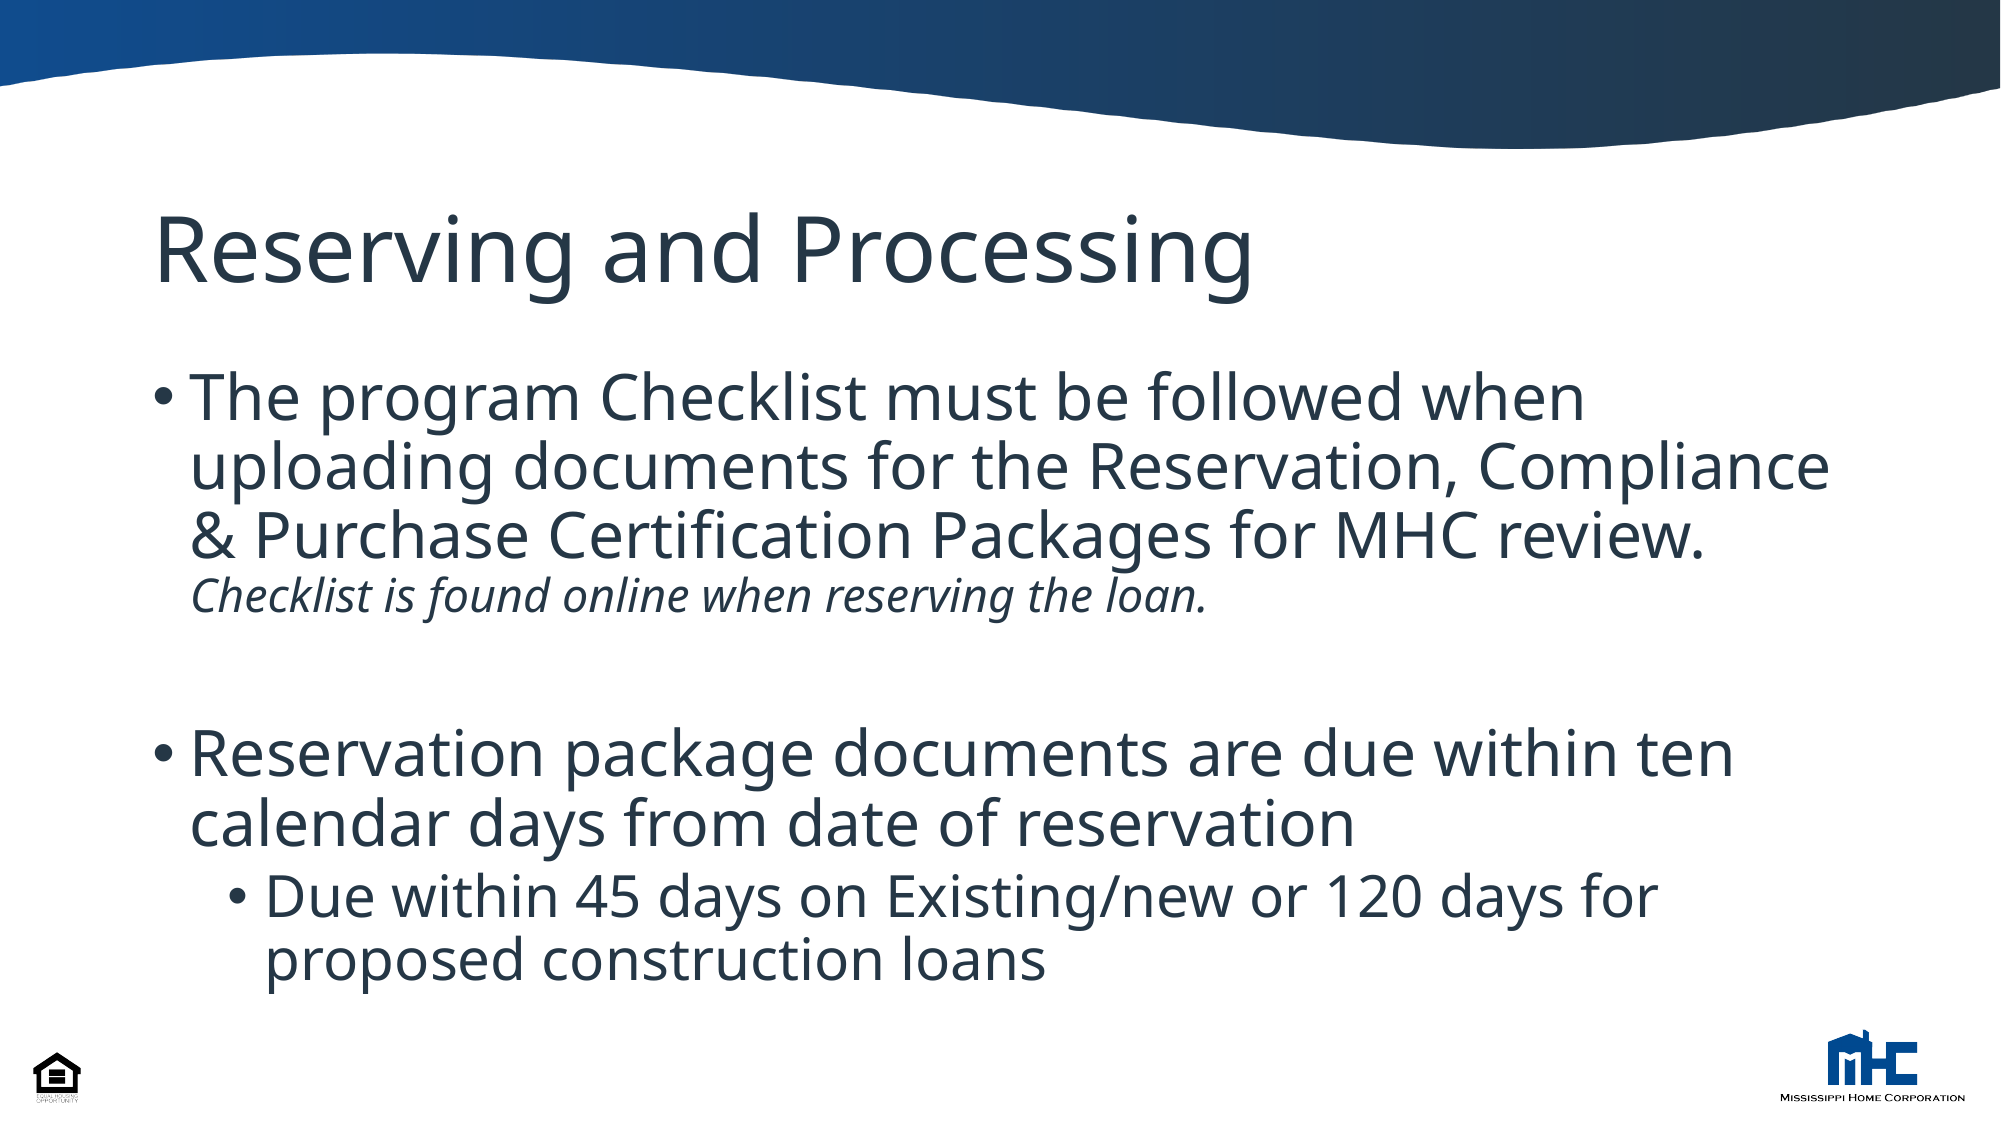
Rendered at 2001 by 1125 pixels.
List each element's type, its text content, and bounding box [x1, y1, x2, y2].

picture [33, 1052, 81, 1103]
list The program Checklist must be followed when uploading documents for the Reservation, Compliance & Purchase Certification Packages for MHC review. Checklist is found online when reserving the loan. Reservation package documents are due within ten calendar days from date of reservation Due within 45 days on Existing/new or 120 days for proposed construction loans [137, 357, 1863, 1022]
title Reserving and Processing [137, 170, 1863, 337]
picture [0, 0, 2001, 149]
picture [1778, 1027, 1967, 1103]
